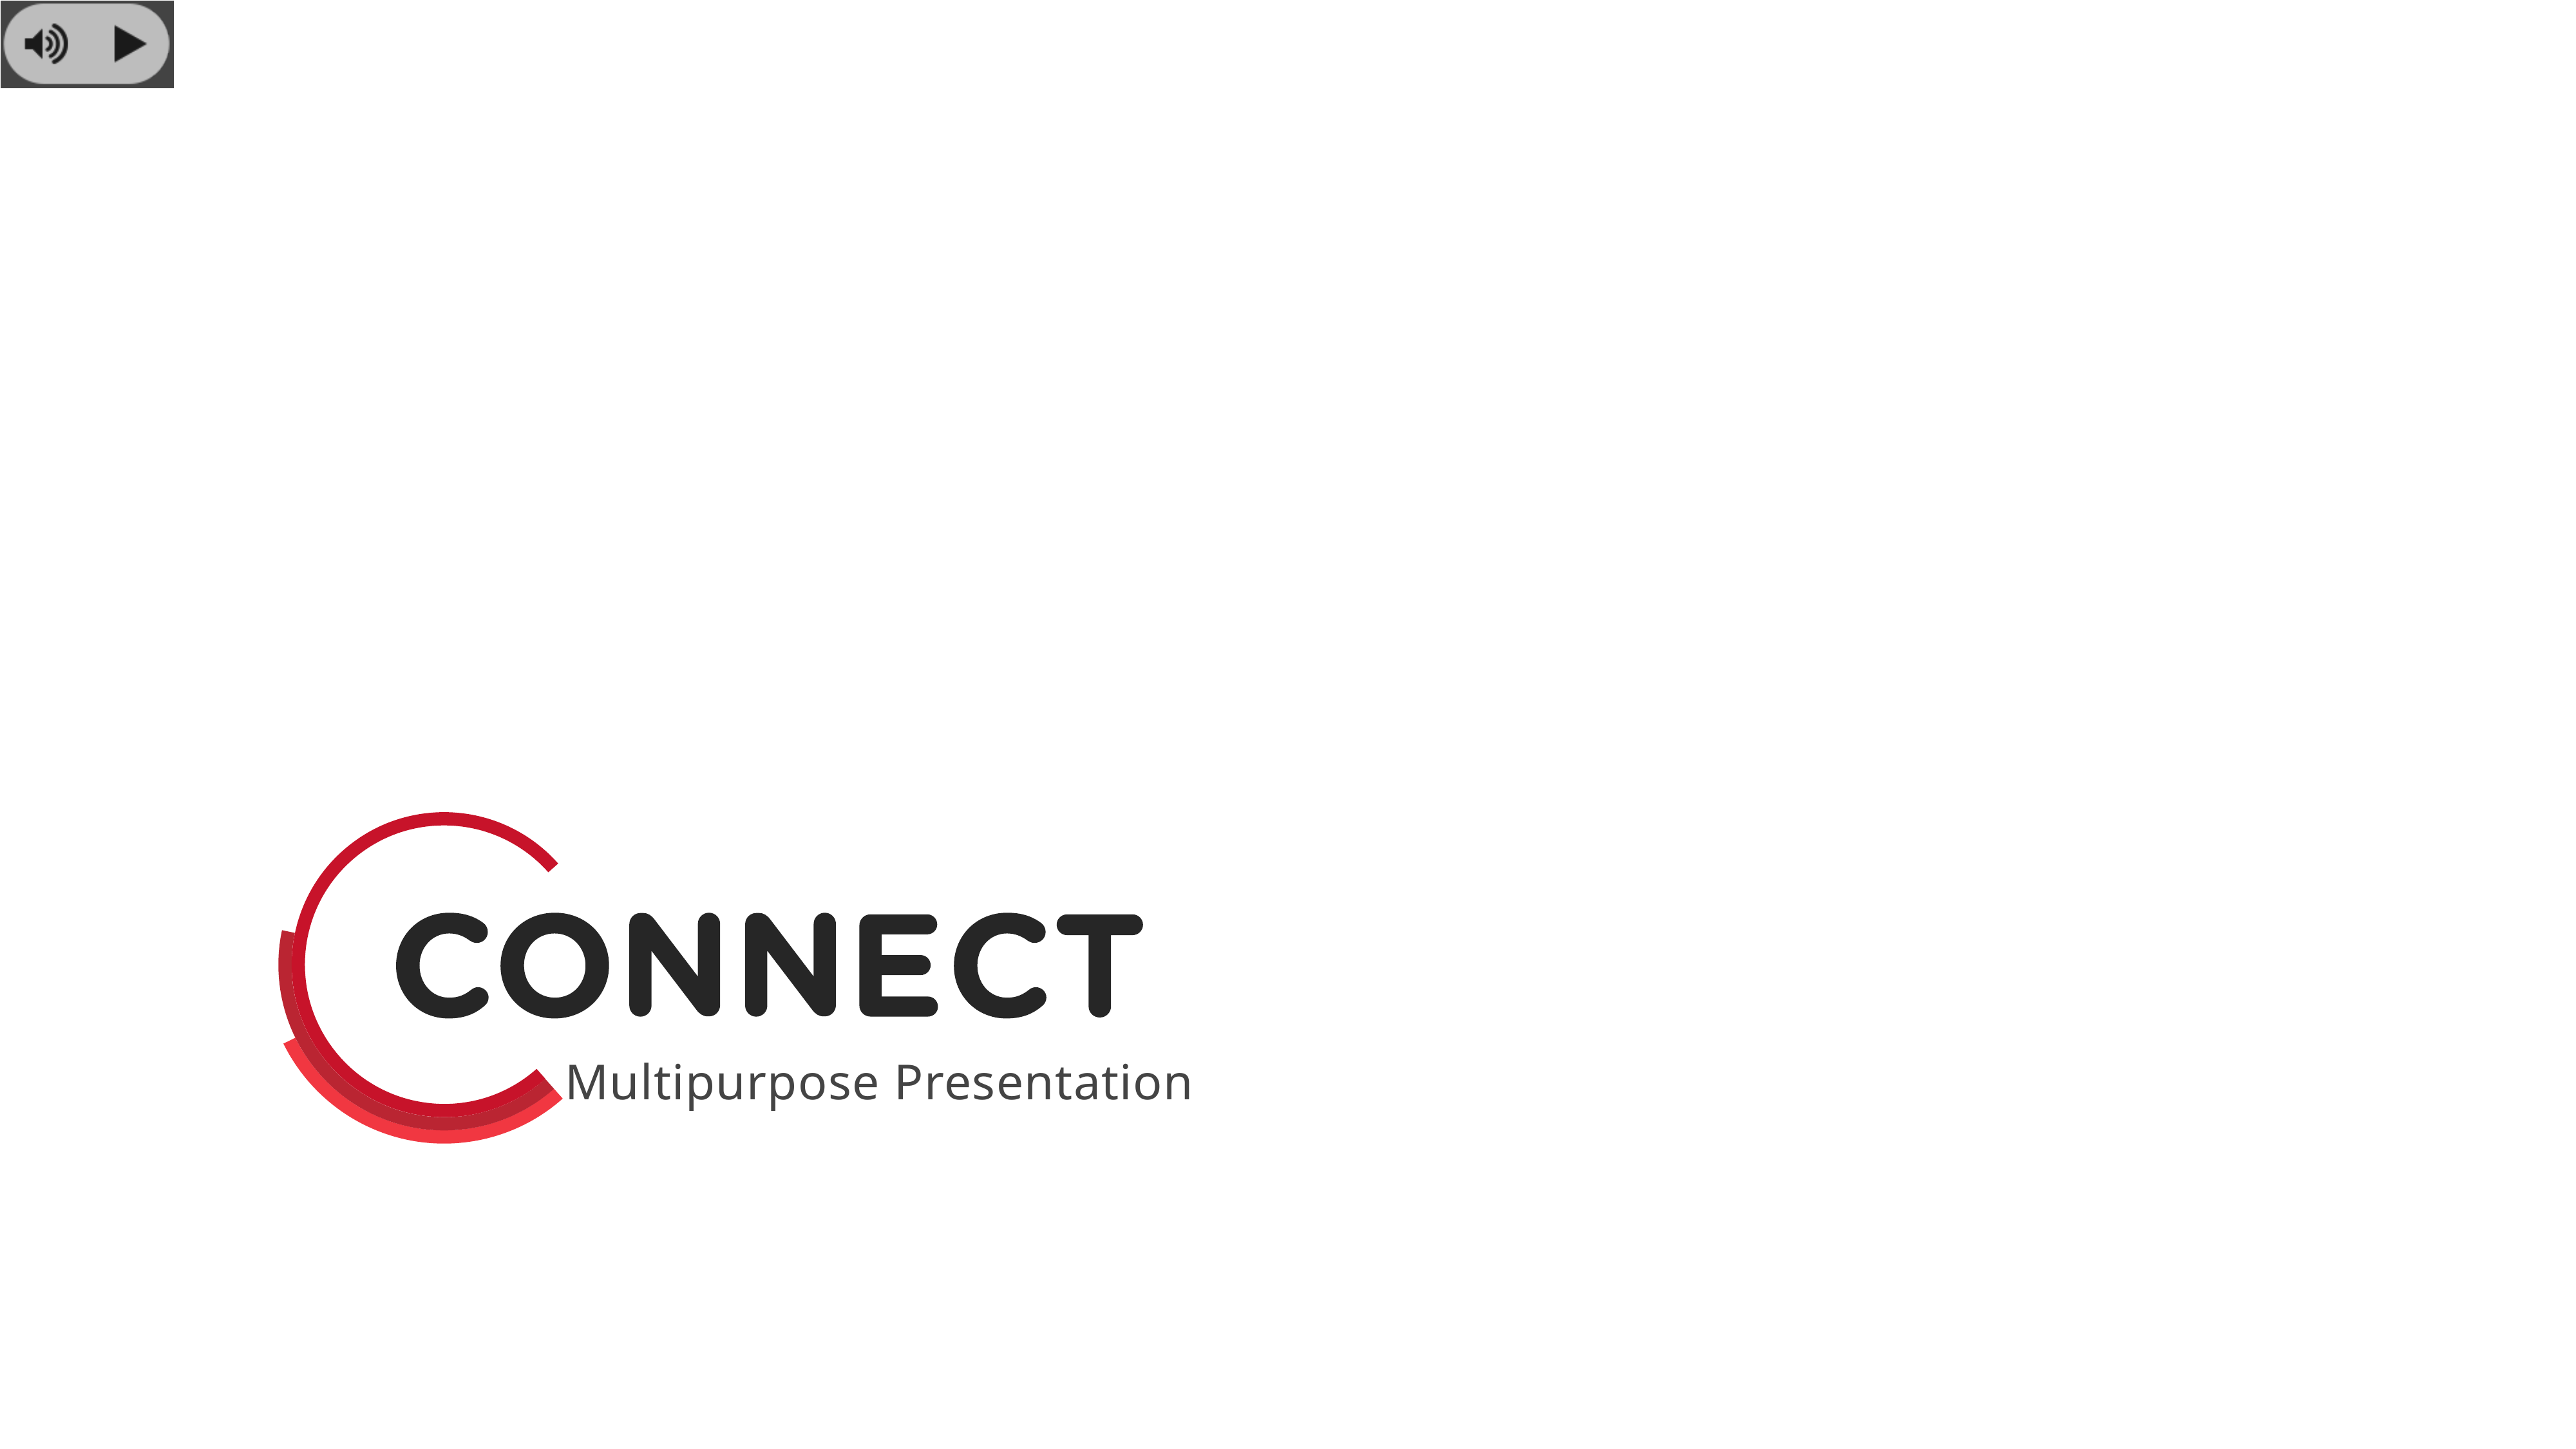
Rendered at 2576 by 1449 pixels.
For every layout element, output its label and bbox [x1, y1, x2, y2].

text_box [0, 0, 175, 89]
picture [0, 0, 2576, 1449]
text_box [277, 817, 609, 1150]
